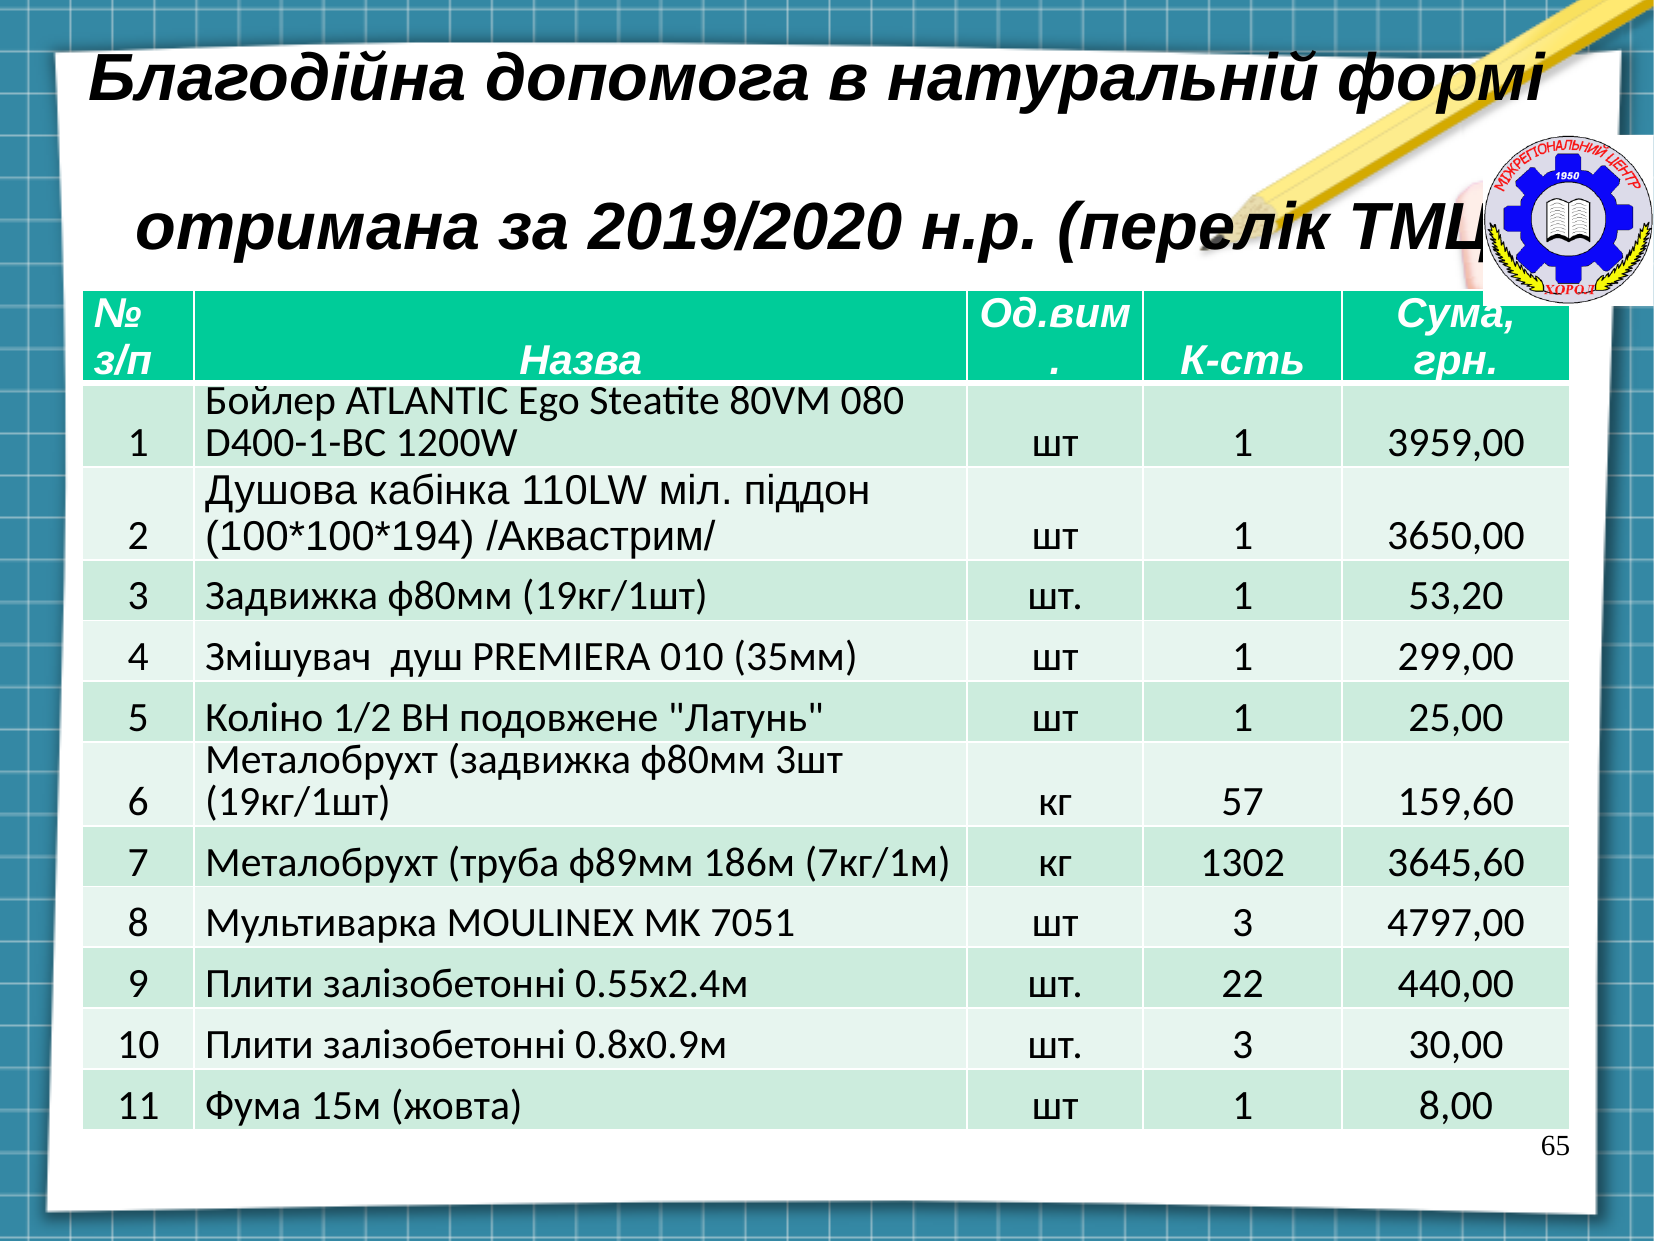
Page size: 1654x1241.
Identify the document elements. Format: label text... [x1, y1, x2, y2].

slide_number 65 [1185, 1129, 1571, 1215]
table_cell Бойлер ATLANTIC Ego Steatite 80VM 080 D400-1-BC 1200W [195, 386, 966, 466]
table_cell Плити залізобетонні 0.55х2.4м [195, 948, 966, 1007]
table_cell 3959,00 [1343, 386, 1569, 466]
table_cell 1 [1144, 621, 1341, 680]
table_header Од.вим. [968, 291, 1142, 380]
table_cell кг [968, 743, 1142, 825]
table_cell 30,00 [1343, 1009, 1569, 1068]
table_cell 159,60 [1343, 743, 1569, 825]
table_cell Плити залізобетонні 0.8х0.9м [195, 1009, 966, 1068]
table_cell Фума 15м (жовта) [195, 1070, 966, 1129]
table_cell шт [968, 386, 1142, 466]
table_cell 6 [83, 743, 193, 825]
table_cell 22 [1144, 948, 1341, 1007]
table_cell 10 [83, 1009, 193, 1068]
table_cell шт [968, 887, 1142, 946]
table_cell 3 [83, 561, 193, 620]
table_cell шт [968, 621, 1142, 680]
table_cell 1 [1144, 561, 1341, 620]
table_cell шт [968, 468, 1142, 559]
table_cell 3645,60 [1343, 827, 1569, 886]
table_cell 7 [83, 827, 193, 886]
table_cell 57 [1144, 743, 1341, 825]
table_cell 5 [83, 682, 193, 741]
table_cell Коліно 1/2 ВН подовжене "Латунь" [195, 682, 966, 741]
table_cell 440,00 [1343, 948, 1569, 1007]
table_cell 9 [83, 948, 193, 1007]
table_cell 8 [83, 887, 193, 946]
title Благодійна допомога в натуральній формі отримана за 2019/2020 н.р. (перелік ТМЦ) [82, 49, 1571, 257]
table_cell 4797,00 [1343, 887, 1569, 946]
table_cell кг [968, 827, 1142, 886]
table_cell Металобрухт (задвижка ф80мм 3шт (19кг/1шт) [195, 743, 966, 825]
table_cell 3650,00 [1343, 468, 1569, 559]
table_cell Задвижка ф80мм (19кг/1шт) [195, 561, 966, 620]
table_cell 1 [1144, 682, 1341, 741]
picture [0, 0, 1654, 1241]
table_cell шт [968, 1070, 1142, 1129]
table_header Сума, грн. [1343, 291, 1569, 380]
table_cell шт [968, 682, 1142, 741]
table_cell 8,00 [1343, 1070, 1569, 1129]
table_header № з/п [83, 291, 193, 380]
table_cell 2 [83, 468, 193, 559]
table_header К-сть [1144, 291, 1341, 380]
table_cell шт. [968, 561, 1142, 620]
table_header Назва [195, 291, 966, 380]
table_cell 4 [83, 621, 193, 680]
table_cell 1302 [1144, 827, 1341, 886]
table_cell шт. [968, 948, 1142, 1007]
table_cell 3 [1144, 1009, 1341, 1068]
table_cell Змішувач душ PREMIERA 010 (35мм) [195, 621, 966, 680]
table_cell Мультиварка MOULINEX MK 7051 [195, 887, 966, 946]
table_cell 1 [83, 386, 193, 466]
table_cell 1 [1144, 386, 1341, 466]
table_cell 1 [1144, 1070, 1341, 1129]
table_cell Душова кабінка 110LW міл. піддон (100*100*194) /Аквастрим/ [195, 468, 966, 559]
table_cell 1 [1144, 468, 1341, 559]
table_cell шт. [968, 1009, 1142, 1068]
table_cell 11 [83, 1070, 193, 1129]
table_cell Металобрухт (труба ф89мм 186м (7кг/1м) [195, 827, 966, 886]
table_cell 53,20 [1343, 561, 1569, 620]
table_cell 3 [1144, 887, 1341, 946]
table_cell 25,00 [1343, 682, 1569, 741]
table_cell 299,00 [1343, 621, 1569, 680]
